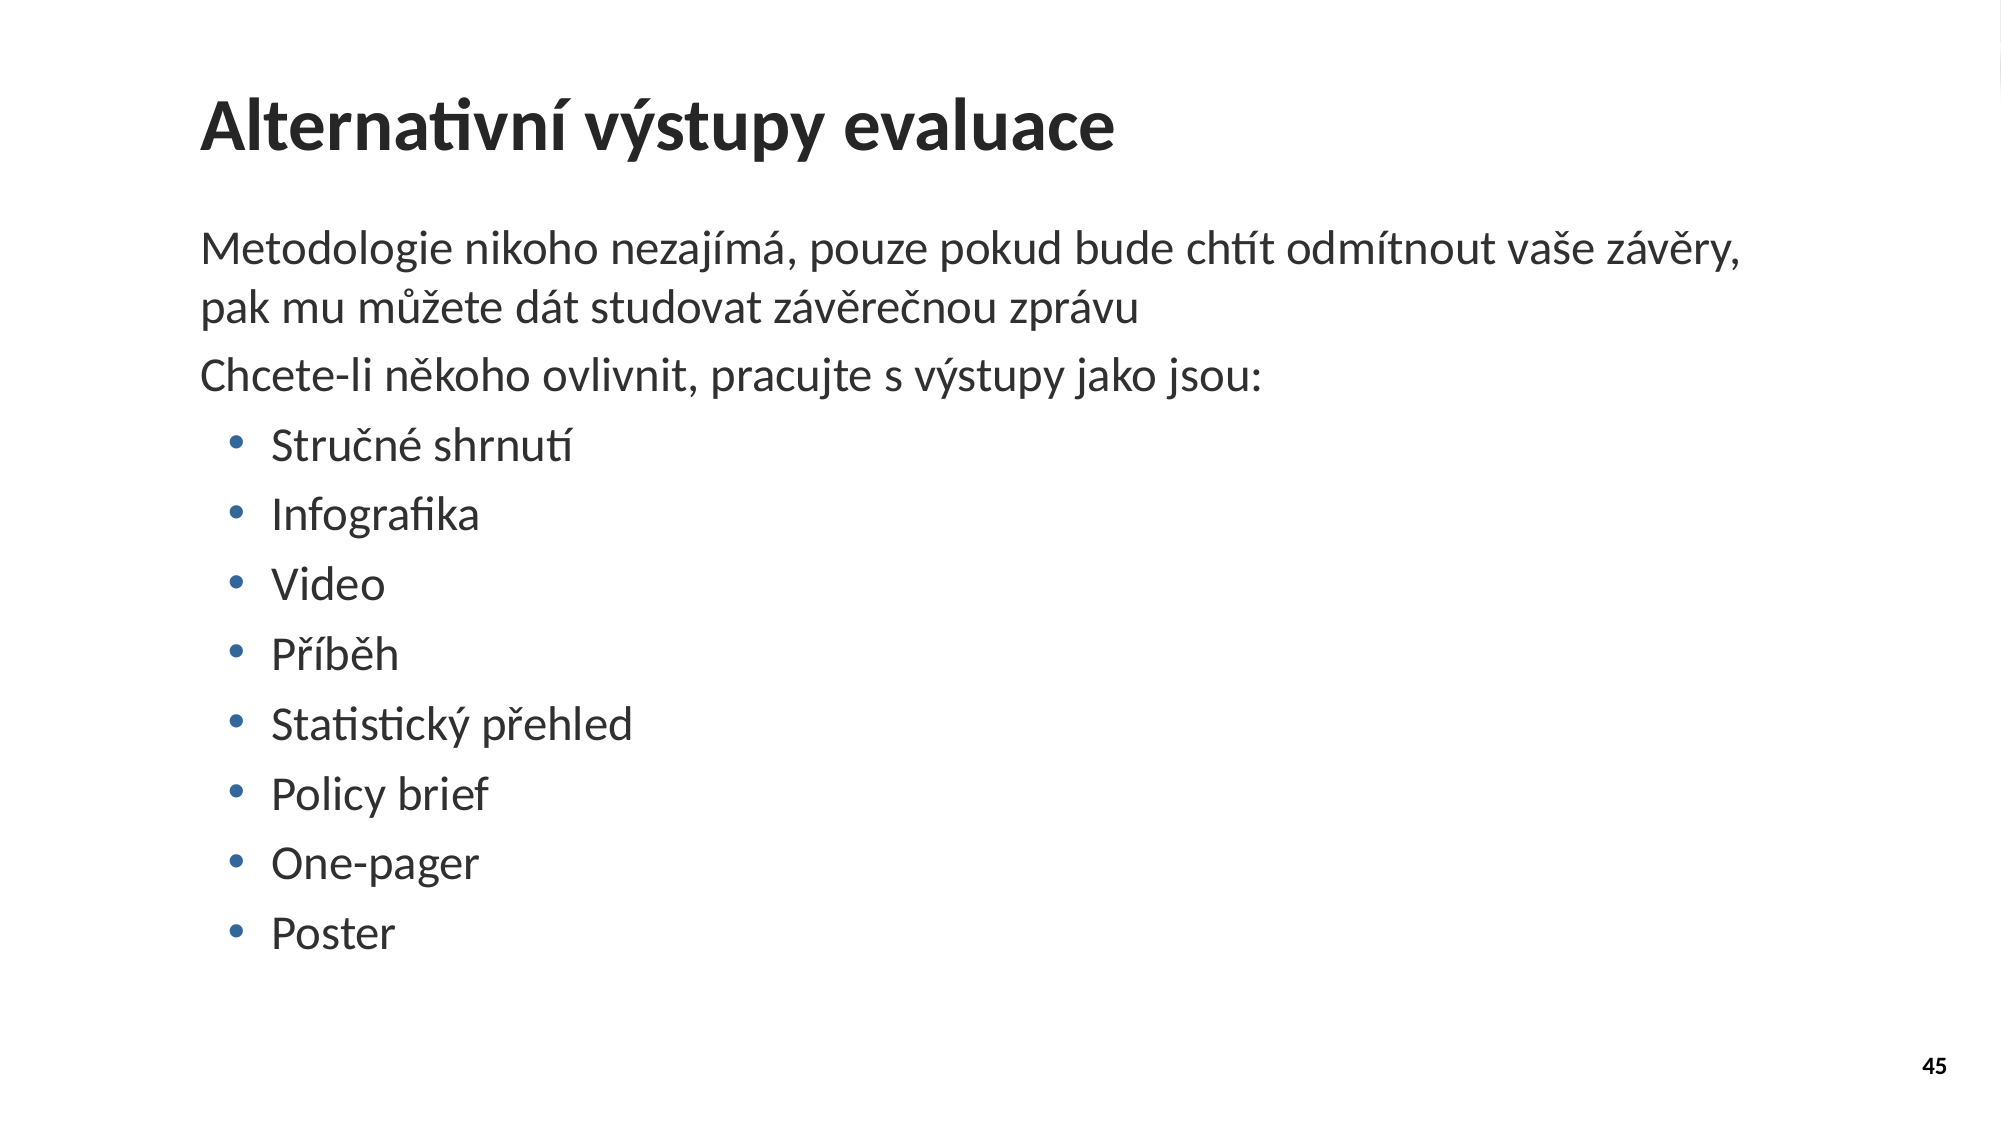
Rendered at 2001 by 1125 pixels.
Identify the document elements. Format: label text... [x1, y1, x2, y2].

list Metodologie nikoho nezajímá, pouze pokud bude chtít odmítnout vaše závěry, pak mu můžete dát studovat závěrečnou zprávu Chcete-li někoho ovlivnit, pracujte s výstupy jako jsou: Stručné shrnutí Infografika Video Příběh Statistický přehled Policy brief One-pager Poster [184, 208, 1816, 972]
title Alternativní výstupy evaluace [184, 60, 1467, 173]
text_box 45 [1872, 1041, 1963, 1100]
